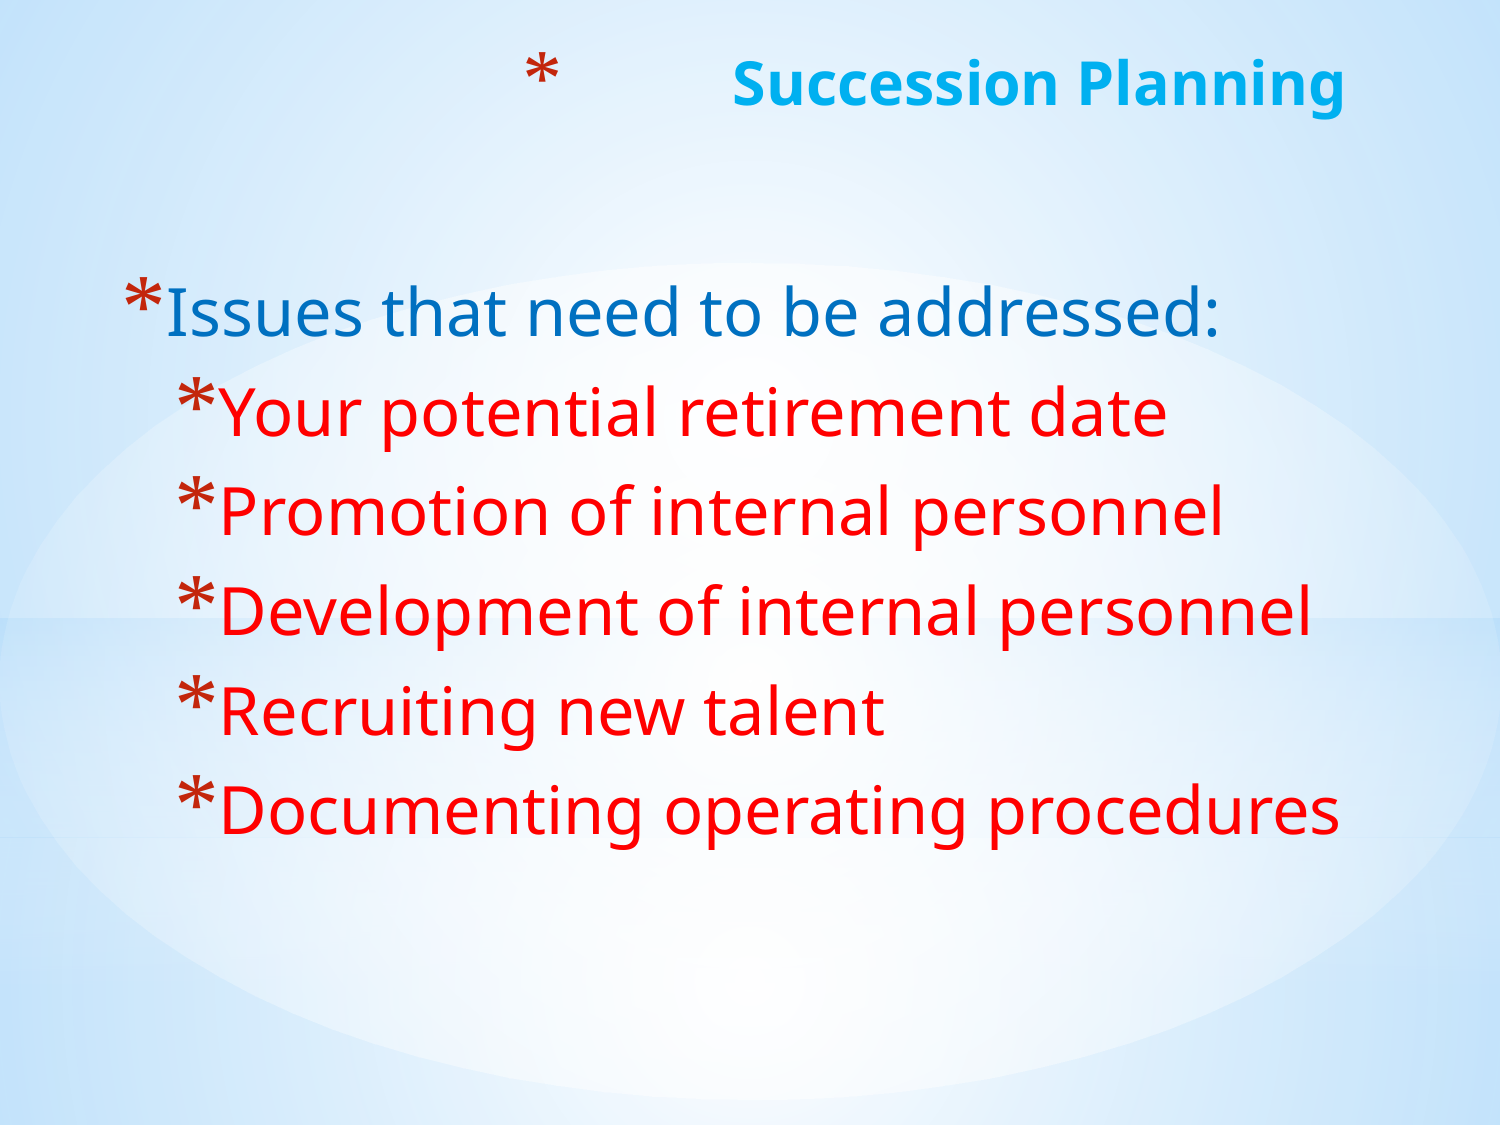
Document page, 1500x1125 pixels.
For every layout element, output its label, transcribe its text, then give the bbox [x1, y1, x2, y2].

title Succession Planning [99, 37, 1363, 200]
list Issues that need to be addressed: Your potential retirement date Promotion of internal personnel Development of internal personnel Recruiting new talent Documenting operating procedures [100, 262, 1438, 1000]
